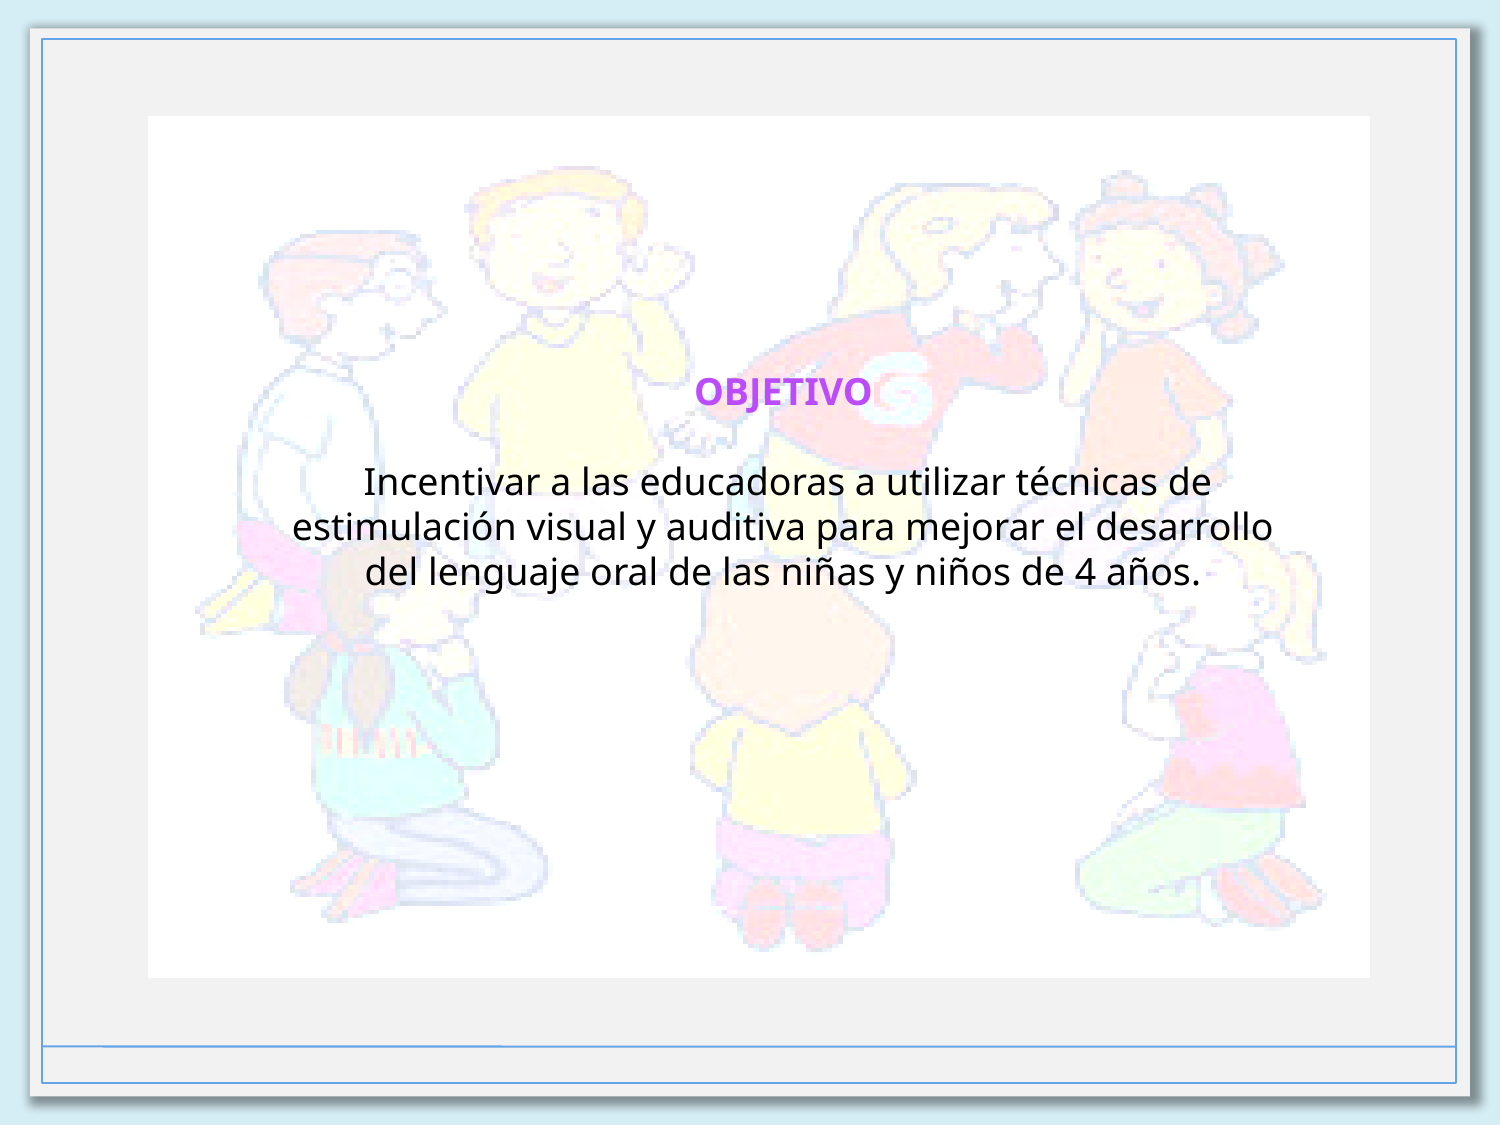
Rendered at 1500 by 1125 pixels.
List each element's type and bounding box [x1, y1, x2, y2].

picture [148, 115, 1370, 979]
